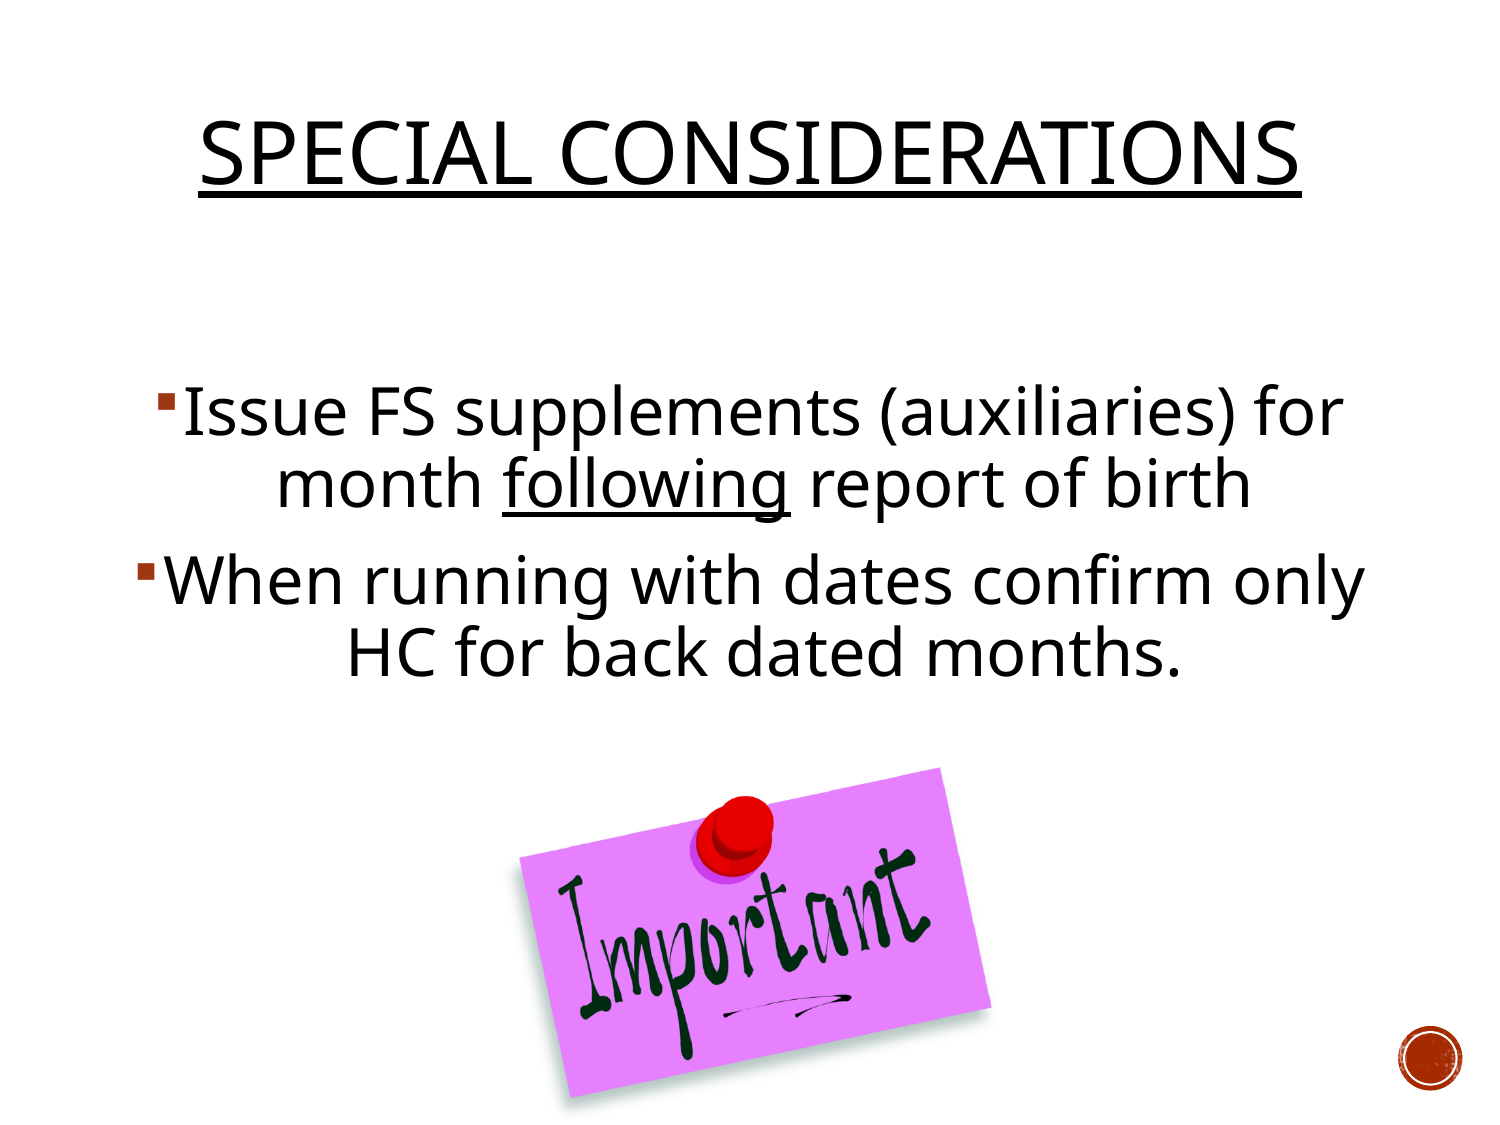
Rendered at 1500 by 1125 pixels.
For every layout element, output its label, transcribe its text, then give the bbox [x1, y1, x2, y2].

list Issue FS supplements (auxiliaries) for month following report of birth When running with dates confirm only HC for back dated months. [112, 299, 1388, 763]
title Special Considerations [112, 62, 1388, 250]
picture [497, 762, 1003, 1119]
